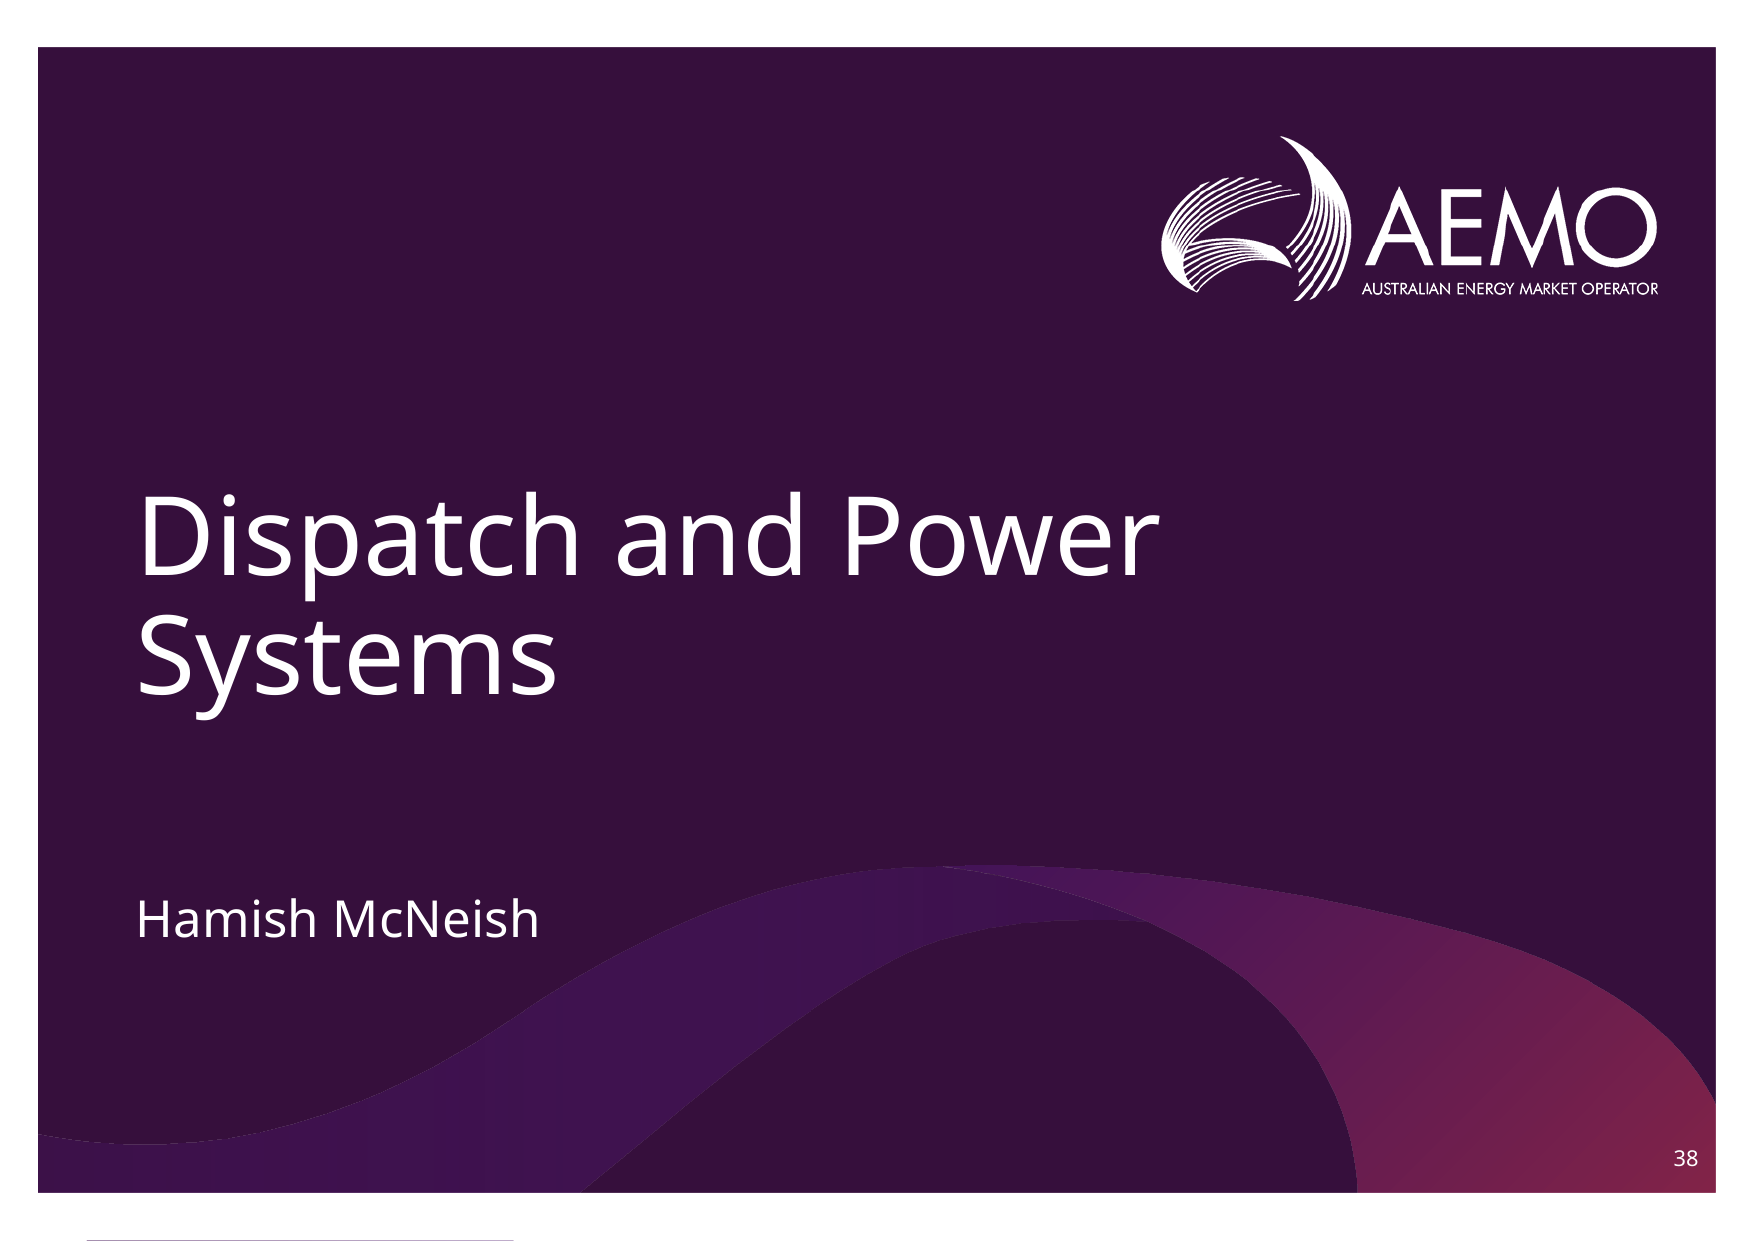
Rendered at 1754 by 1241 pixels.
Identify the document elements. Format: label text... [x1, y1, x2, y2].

subtitle Hamish McNeish [120, 886, 1437, 1000]
title Dispatch and Power Systems [120, 425, 1437, 857]
picture [1161, 136, 1658, 301]
slide_number 38 [1630, 1126, 1714, 1193]
